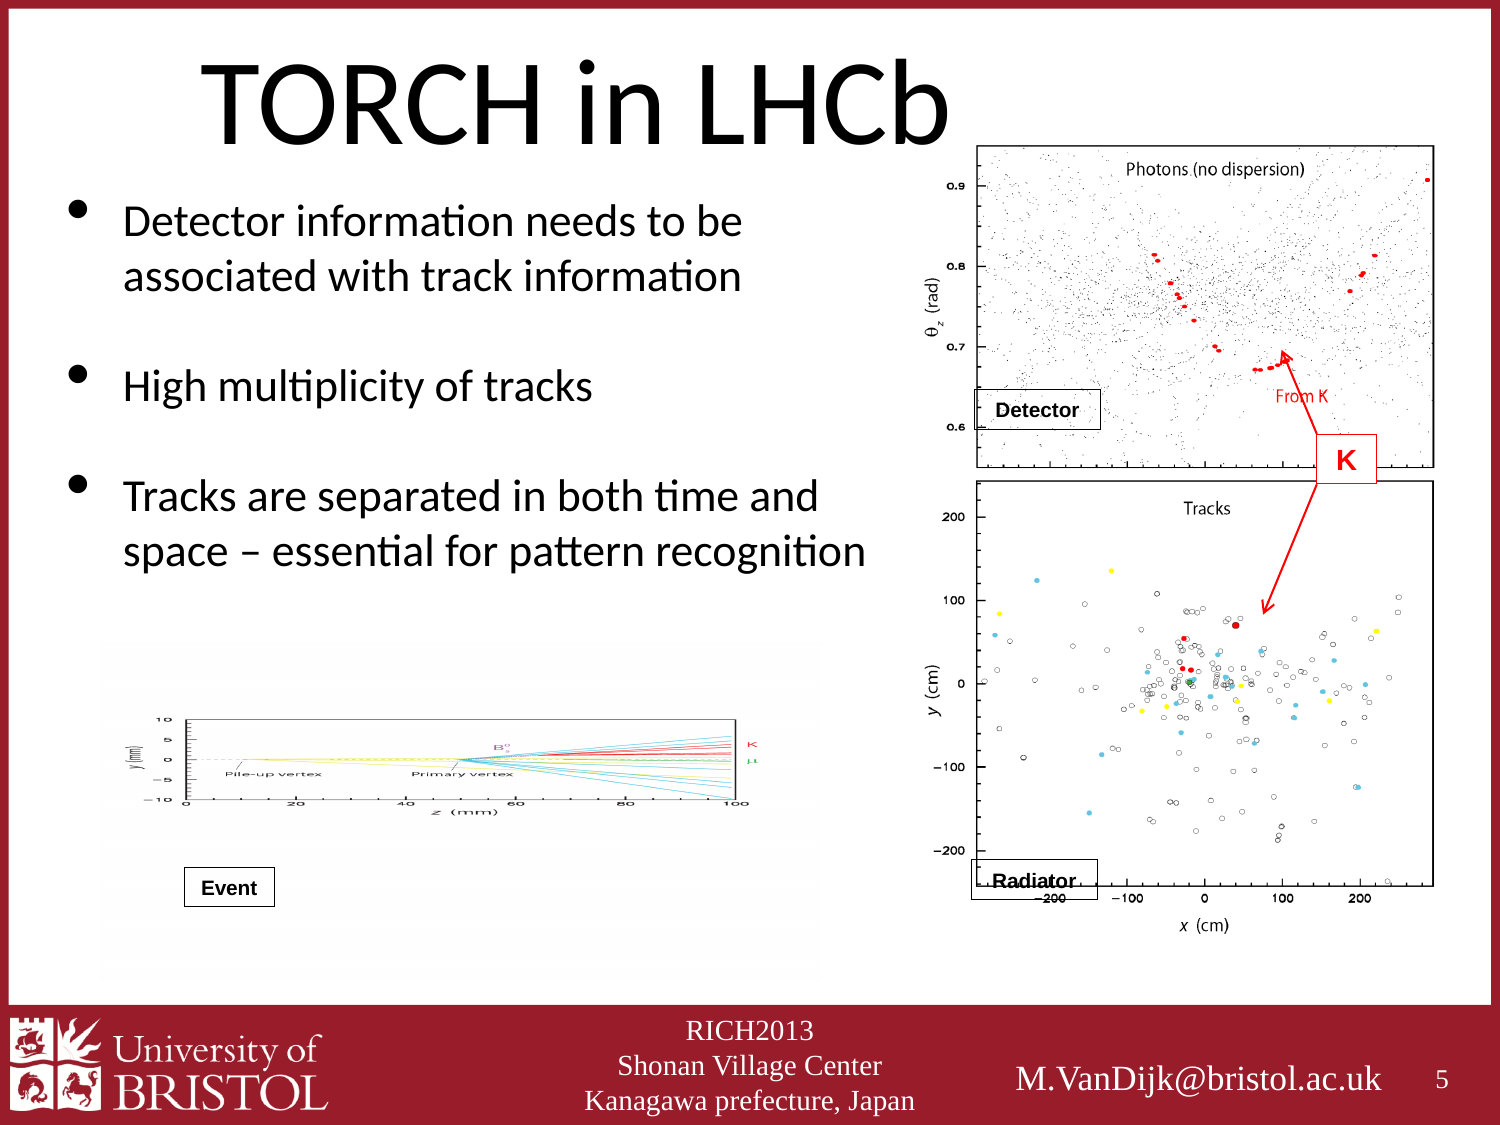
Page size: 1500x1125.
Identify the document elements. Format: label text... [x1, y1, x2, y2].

list Detector information needs to be associated with track information High multiplicity of tracks Tracks are separated in both time and space – essential for pattern recognition [29, 184, 886, 610]
picture [10, 1017, 329, 1111]
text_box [891, 77, 1491, 973]
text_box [1262, 484, 1318, 615]
slide_number 5 [1422, 1056, 1462, 1098]
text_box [1281, 349, 1318, 435]
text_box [100, 640, 822, 981]
title TORCH in LHCb [194, 29, 1354, 161]
